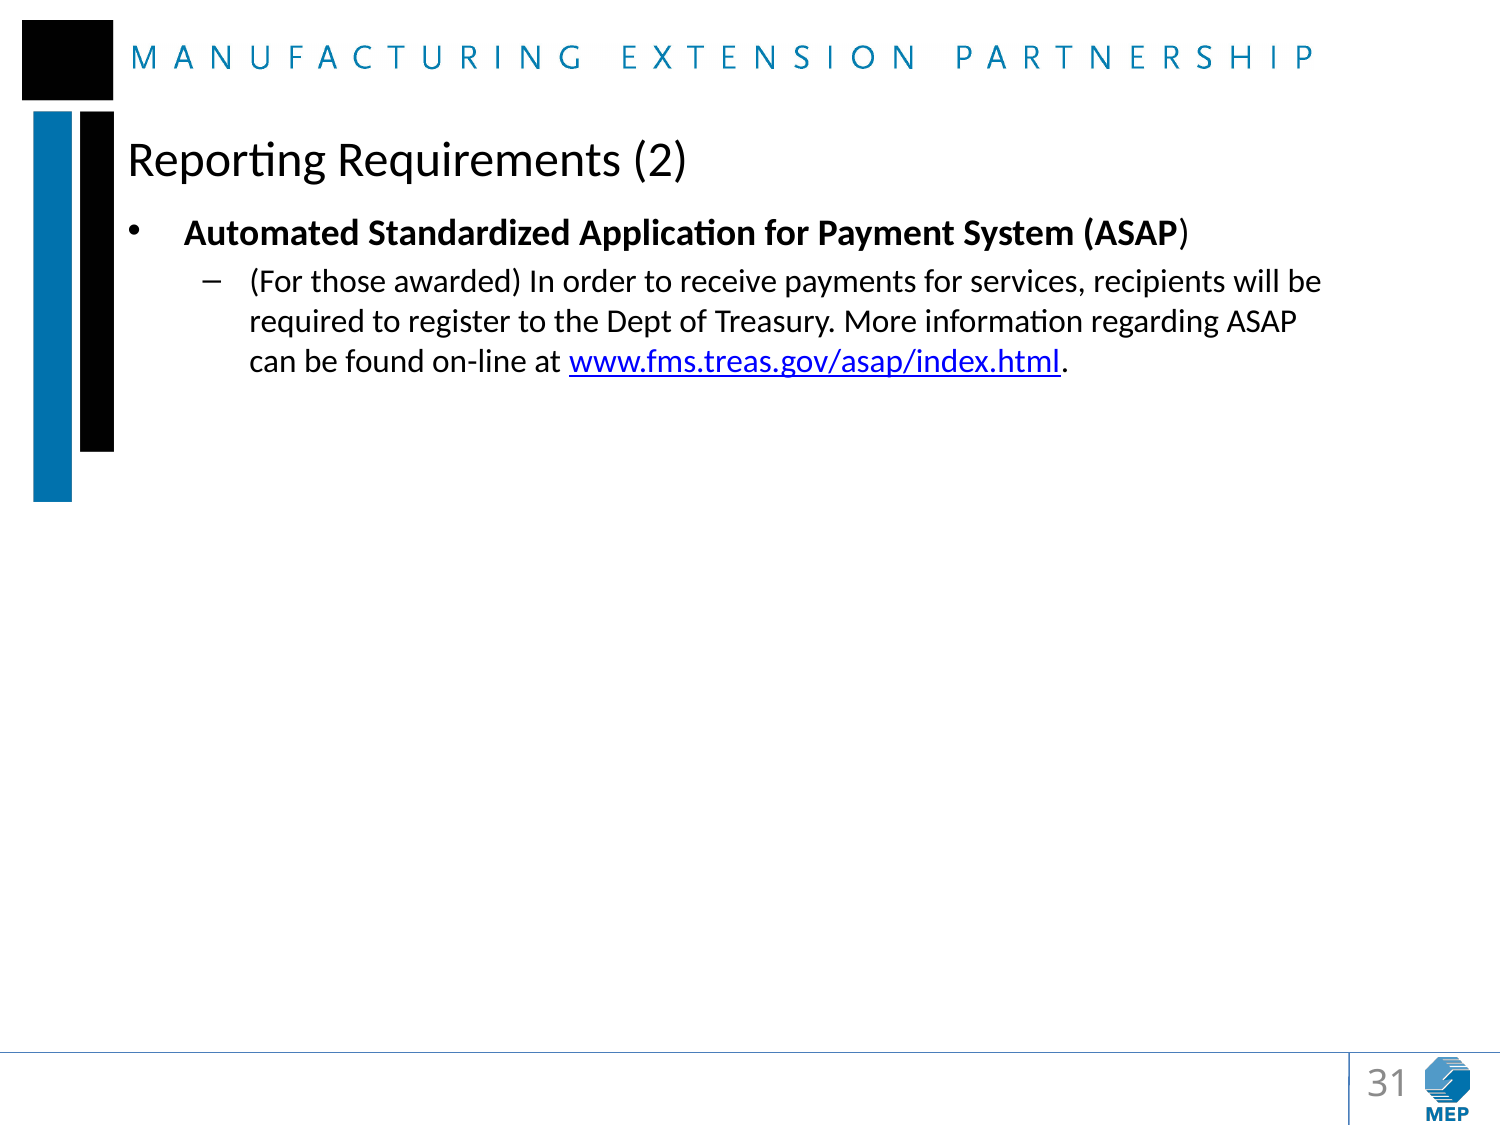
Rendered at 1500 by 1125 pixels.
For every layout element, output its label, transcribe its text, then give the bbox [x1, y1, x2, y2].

slide_number 31 [1074, 1066, 1425, 1103]
picture [129, 43, 1314, 70]
picture [22, 20, 114, 502]
title Reporting Requirements (2) [112, 112, 1338, 200]
list Automated Standardized Application for Payment System (ASAP) (For those awarded) In order to receive payments for services, recipients will be required to register to the Dept of Treasury. More information regarding ASAP can be found on-line at www.fms.treas.gov/asap/index.html. [112, 200, 1350, 1038]
picture [855, 48, 871, 66]
picture [1425, 1057, 1470, 1121]
